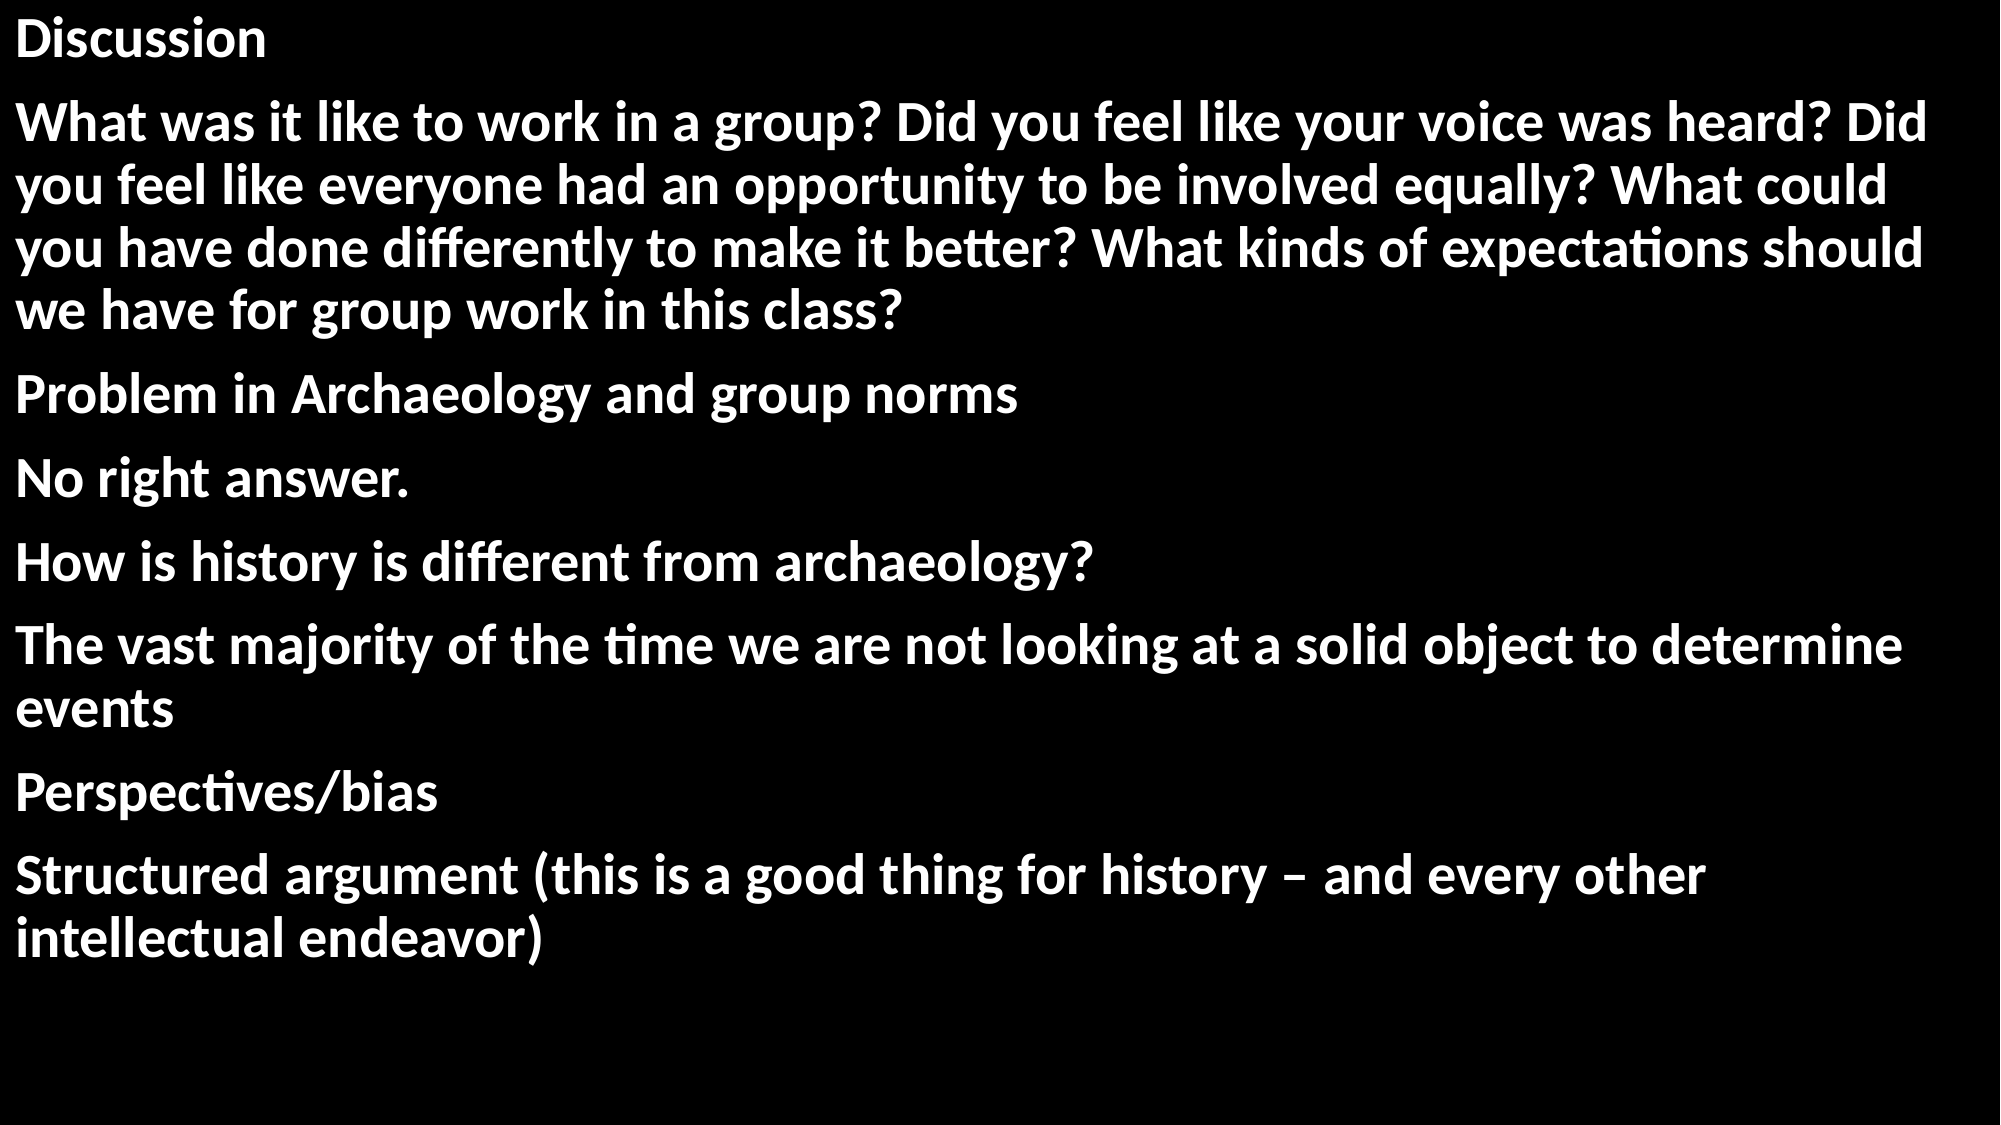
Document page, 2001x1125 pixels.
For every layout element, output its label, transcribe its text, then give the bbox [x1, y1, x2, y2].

list Discussion What was it like to work in a group? Did you feel like your voice was heard? Did you feel like everyone had an opportunity to be involved equally? What could you have done differently to make it better? What kinds of expectations should we have for group work in this class? Problem in Archaeology and group norms No right answer. How is history is different from archaeology? The vast majority of the time we are not looking at a solid object to determine events Perspectives/bias Structured argument (this is a good thing for history – and every other intellectual endeavor) [0, 0, 2000, 1125]
